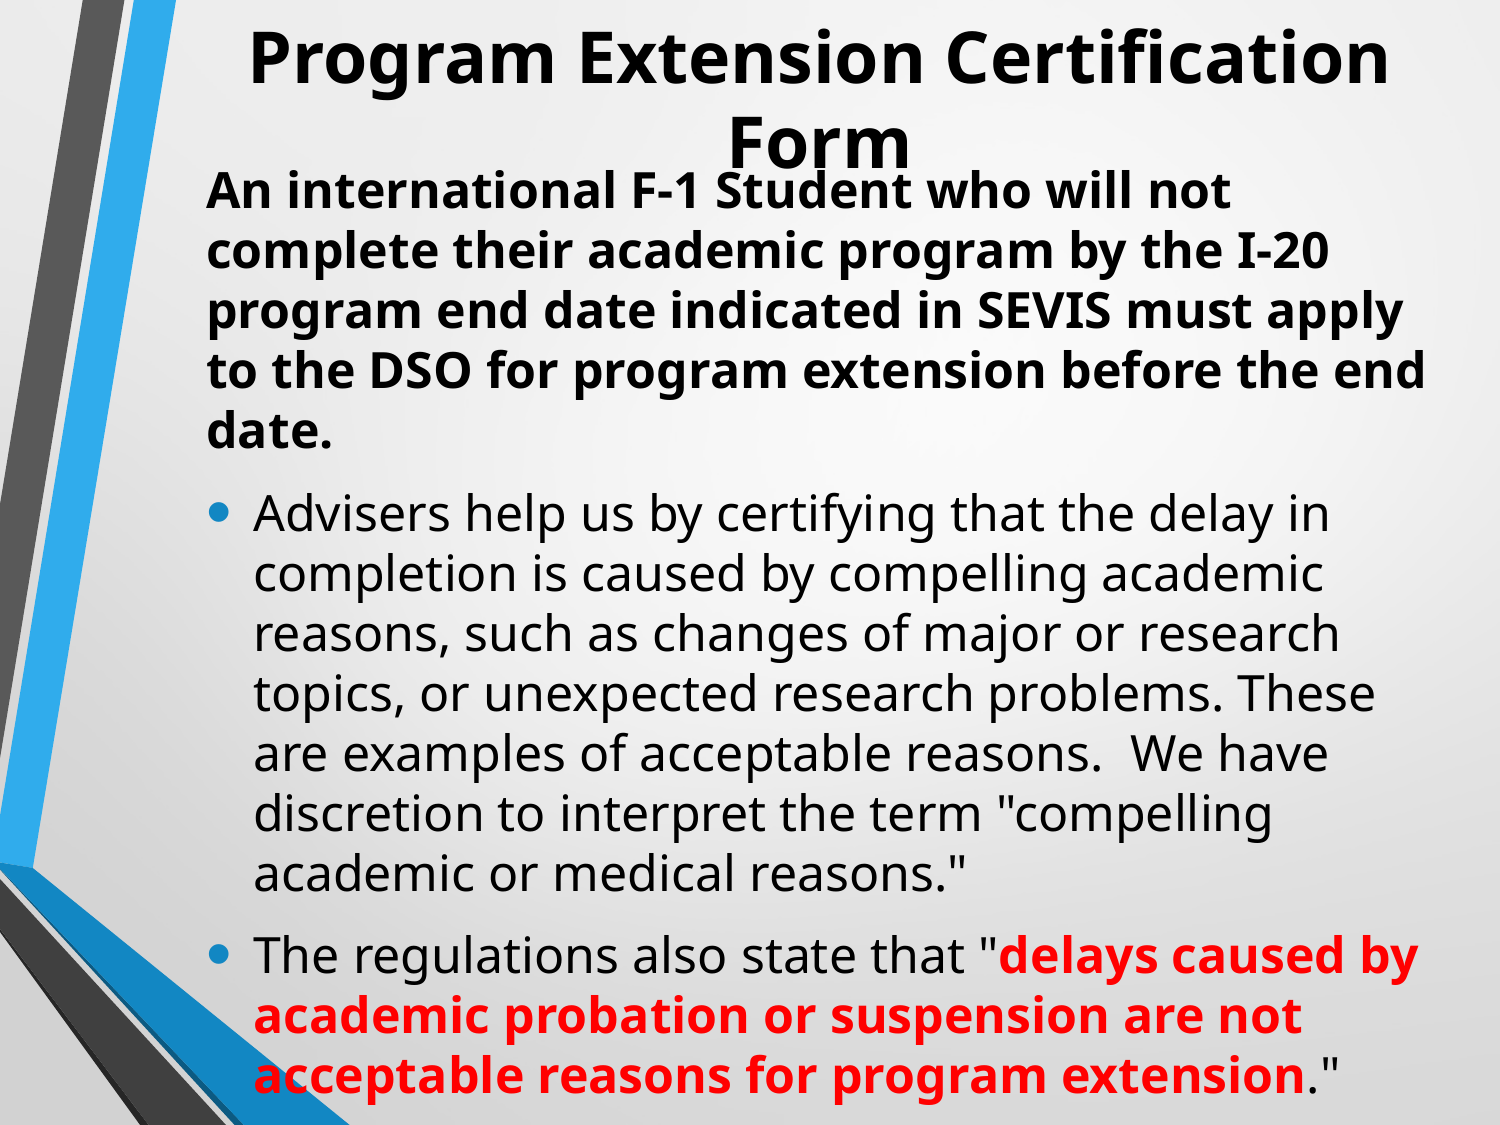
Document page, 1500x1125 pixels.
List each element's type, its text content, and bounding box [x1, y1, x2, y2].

title Program Extension Certification Form [187, 3, 1452, 192]
list An international F-1 Student who will not complete their academic program by the I-20 program end date indicated in SEVIS must apply to the DSO for program extension before the end date. Advisers help us by certifying that the delay in completion is caused by compelling academic reasons, such as changes of major or research topics, or unexpected research problems. These are examples of acceptable reasons. We have discretion to interpret the term "compelling academic or medical reasons." The regulations also state that "delays caused by academic probation or suspension are not acceptable reasons for program extension." [191, 212, 1456, 1050]
